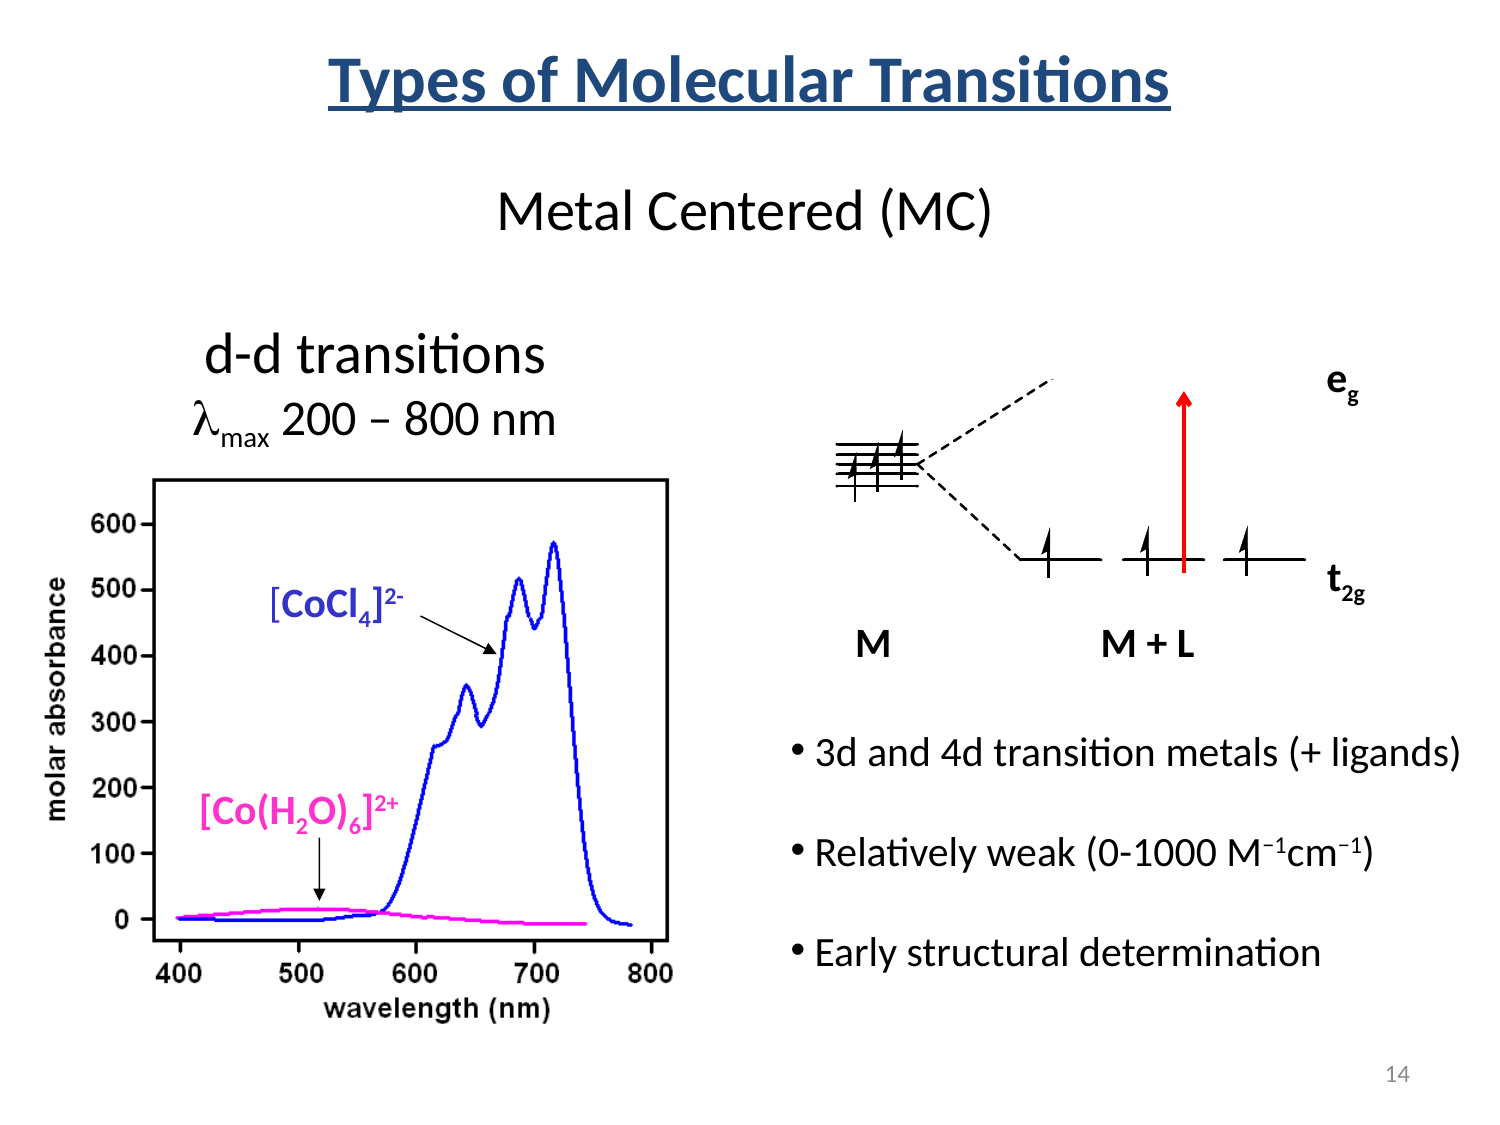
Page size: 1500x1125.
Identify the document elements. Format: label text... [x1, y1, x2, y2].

slide_number 14 [1074, 1042, 1425, 1103]
text_box 3d and 4d transition metals (+ ligands) Relatively weak (0-1000 M−1cm−1) Early structural determination [775, 717, 1500, 982]
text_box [27, 458, 705, 1032]
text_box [831, 342, 1393, 694]
text_box Metal Centered (MC) [410, 164, 1081, 250]
text_box Types of Molecular Transitions [74, 0, 1425, 151]
text_box d-d transitions max 200 – 800 nm [40, 307, 711, 461]
